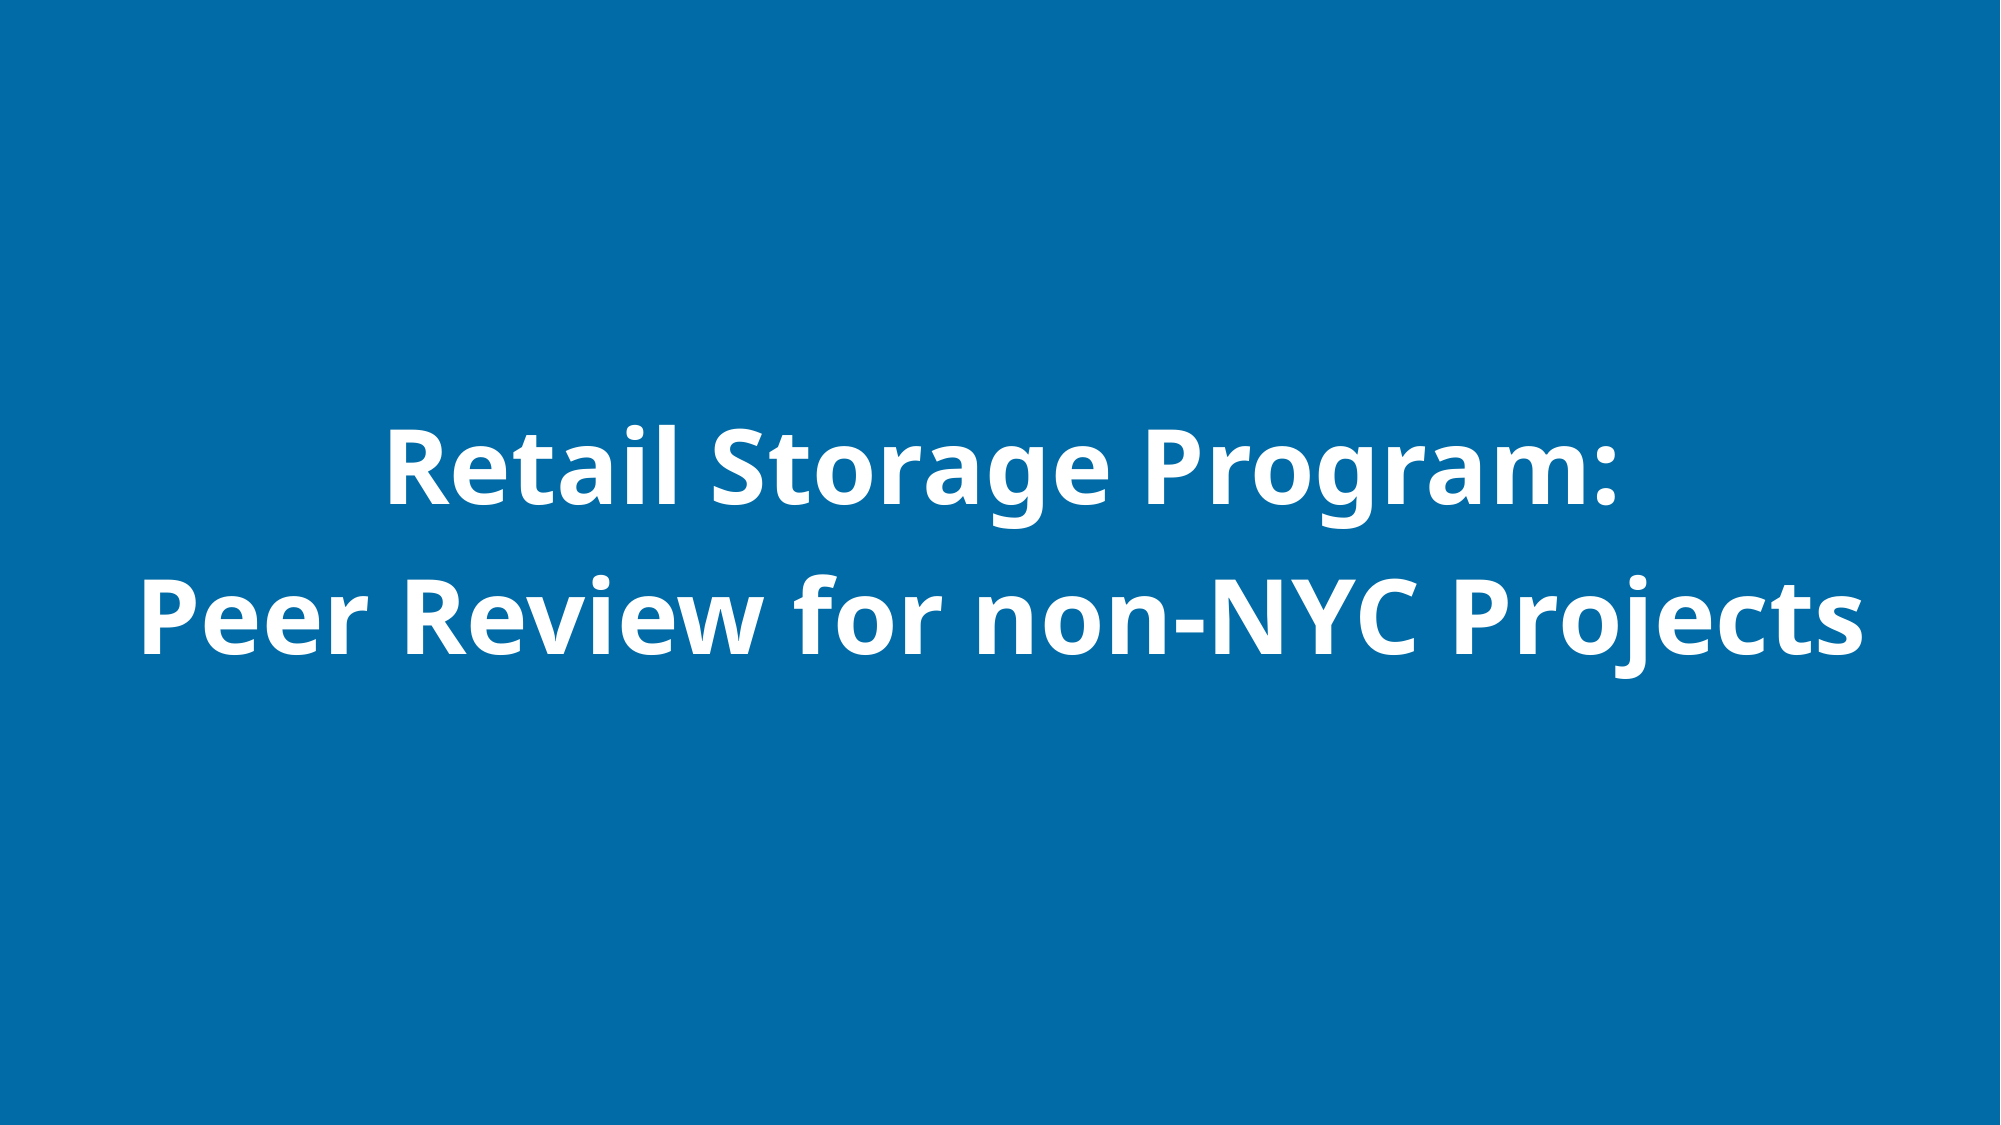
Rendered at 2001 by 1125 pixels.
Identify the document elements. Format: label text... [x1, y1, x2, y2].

list Retail Storage Program: Peer Review for non-NYC Projects [91, 102, 1911, 1066]
